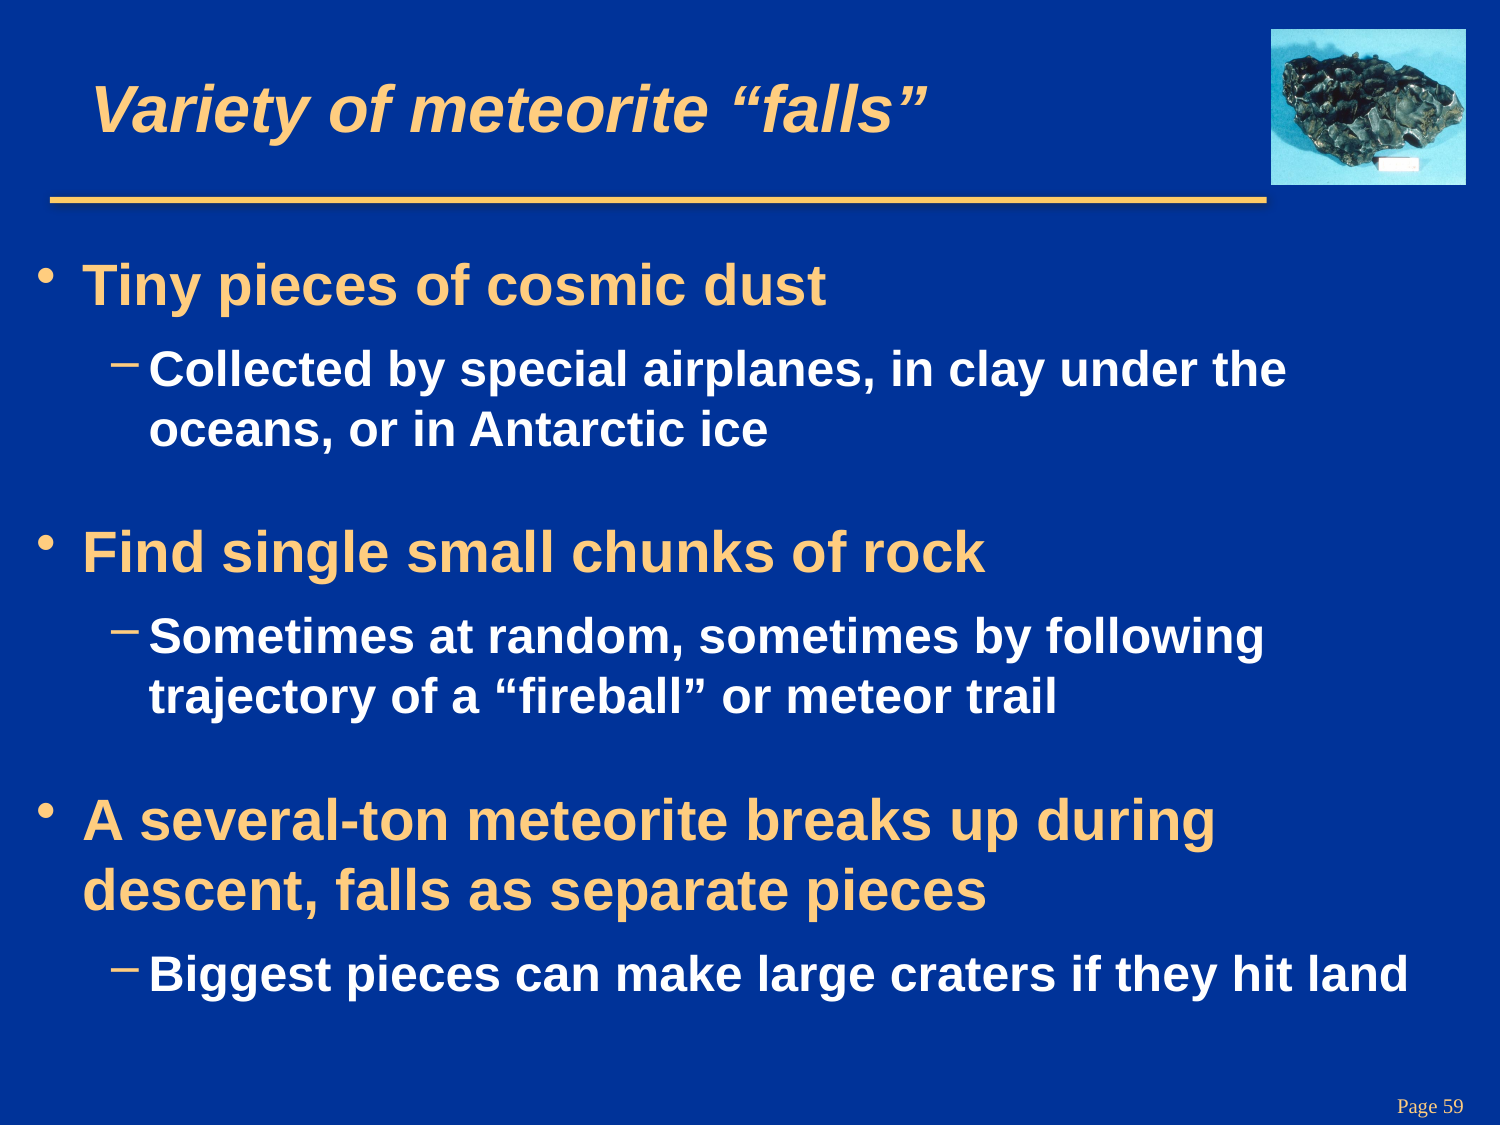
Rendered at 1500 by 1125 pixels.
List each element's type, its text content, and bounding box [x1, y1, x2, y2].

title Variety of meteorite “falls” [74, 0, 1251, 213]
list Tiny pieces of cosmic dust Collected by special airplanes, in clay under the oceans, or in Antarctic ice Find single small chunks of rock Sometimes at random, sometimes by following trajectory of a “fireball” or meteor trail A several-ton meteorite breaks up during descent, falls as separate pieces Biggest pieces can make large craters if they hit land [20, 239, 1472, 1065]
picture [1271, 29, 1466, 185]
